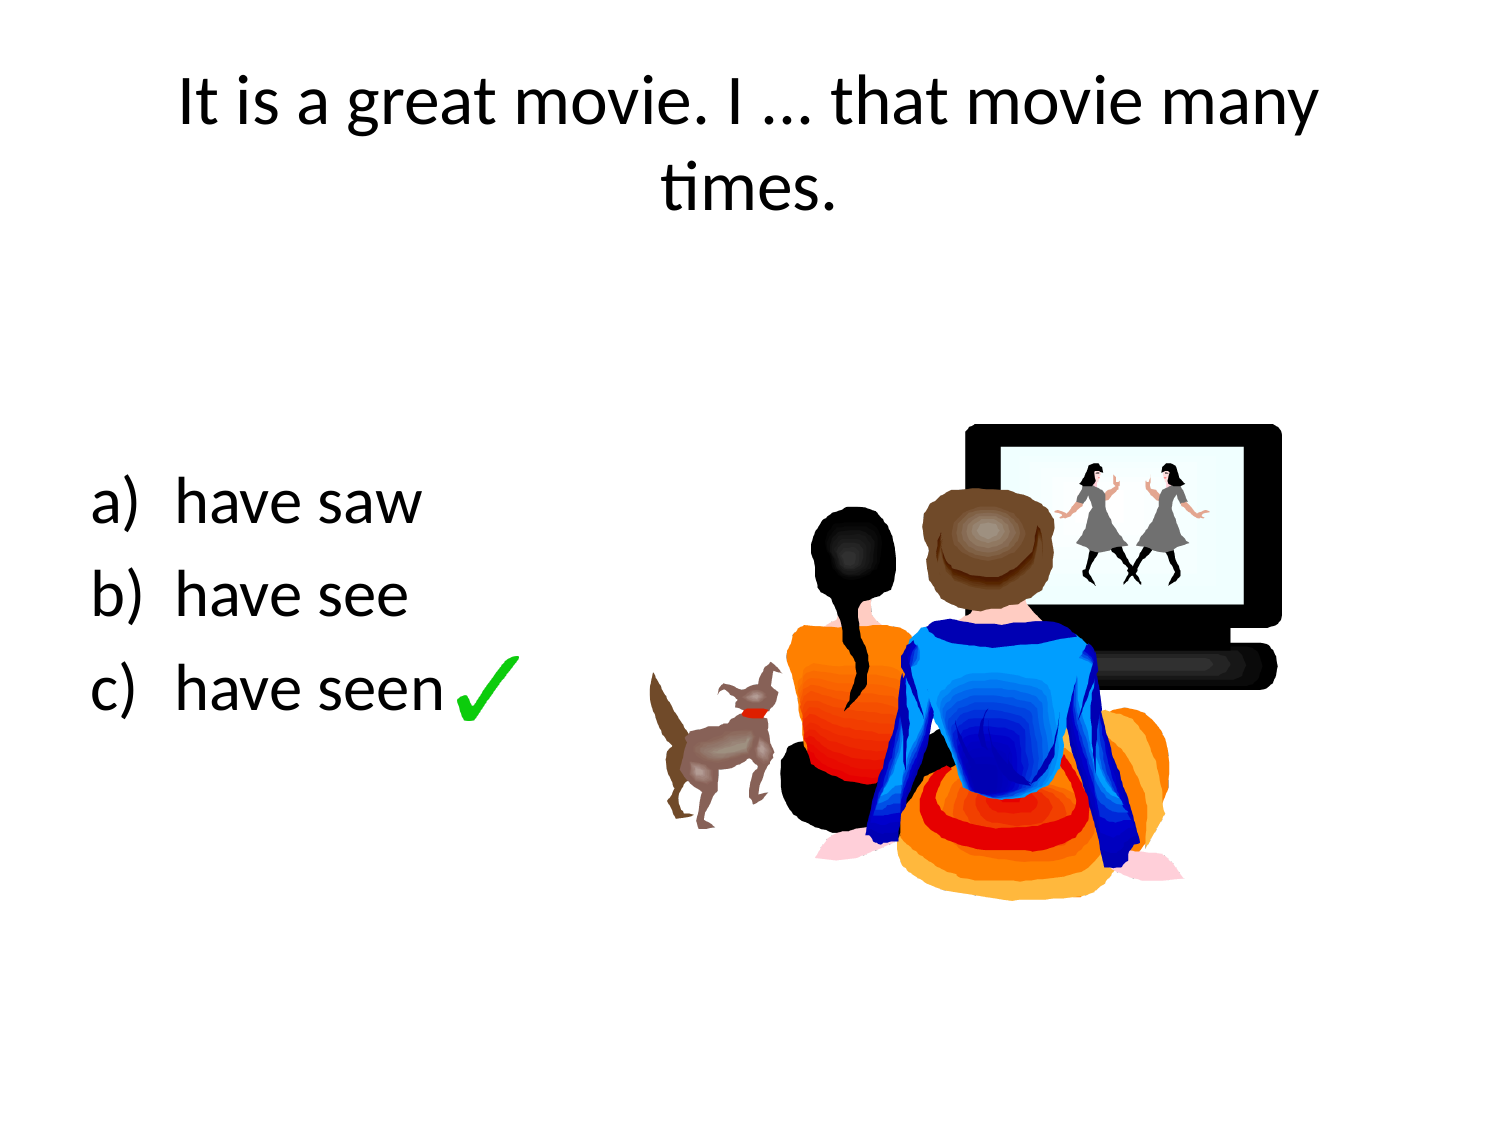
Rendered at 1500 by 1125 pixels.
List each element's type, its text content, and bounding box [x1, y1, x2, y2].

picture [456, 656, 519, 721]
picture [644, 421, 1282, 914]
list have saw have see have seen [75, 262, 1425, 1005]
title It is a great movie. I ... that movie many times. [75, 45, 1425, 233]
